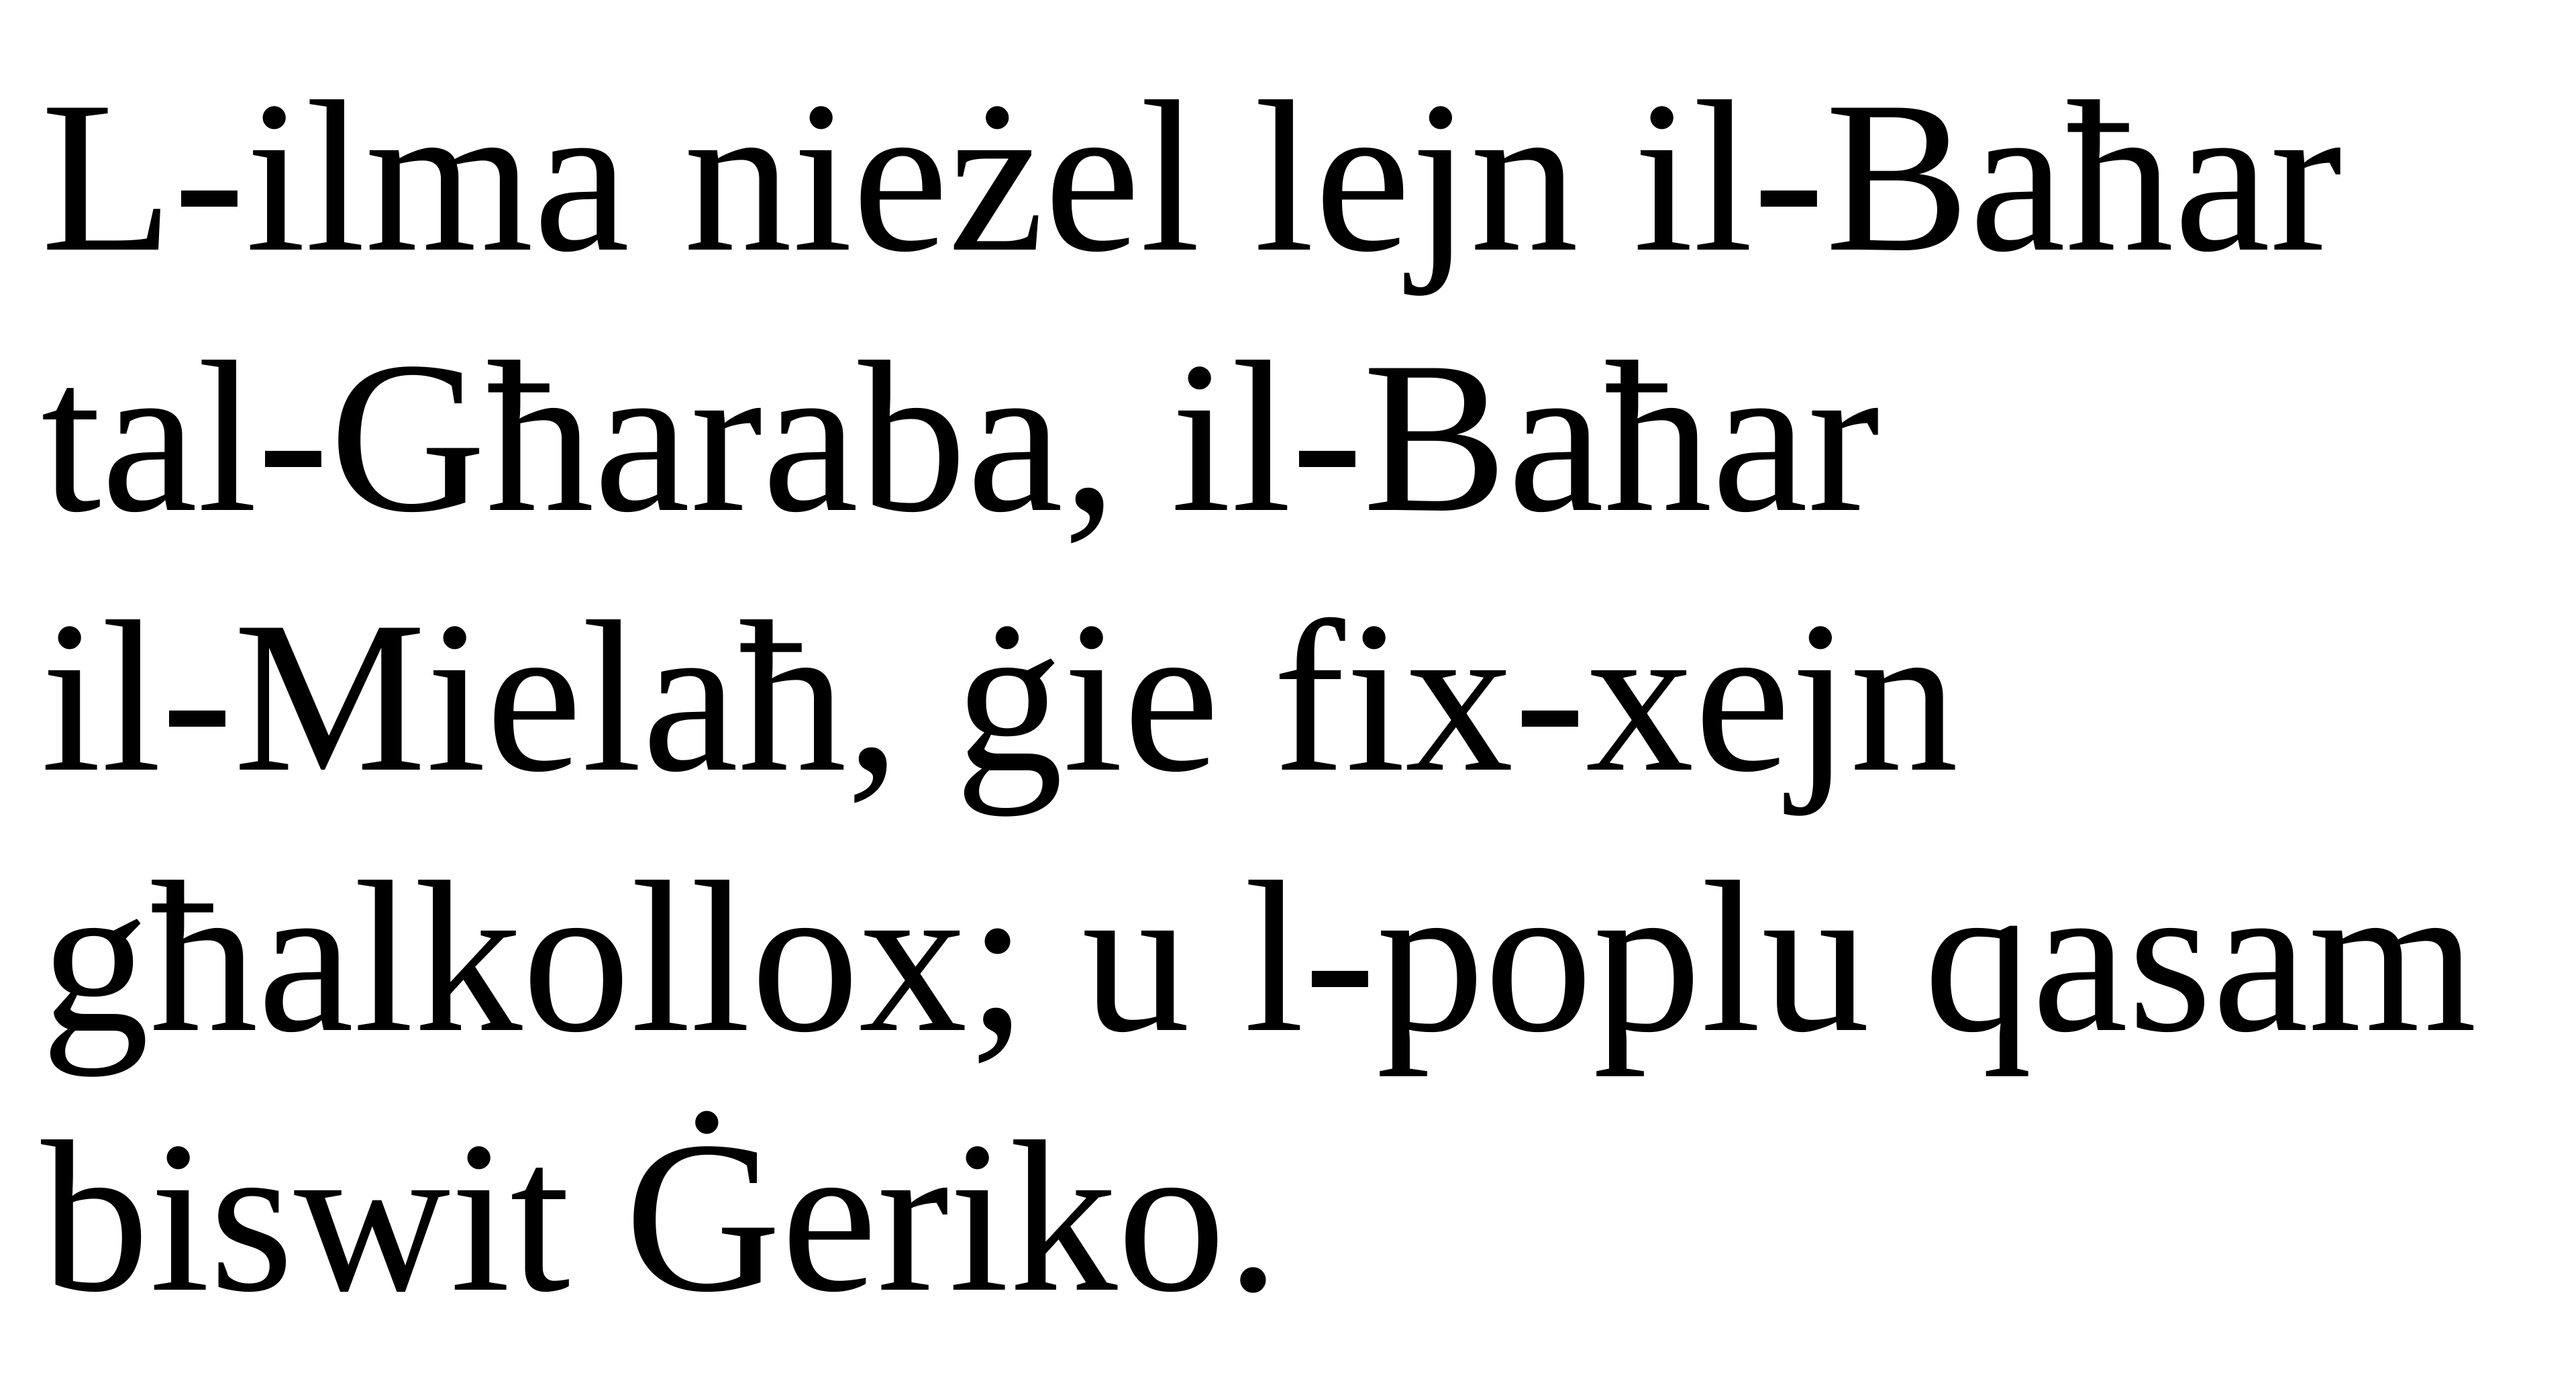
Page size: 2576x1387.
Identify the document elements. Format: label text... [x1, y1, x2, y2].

text_box L-ilma nieżel lejn il-Baħar tal-Għaraba, il-Baħar il-Mielaħ, ġie fix-xejn għalkollox; u l-poplu qasam biswit Ġeriko. [41, 34, 2534, 1334]
